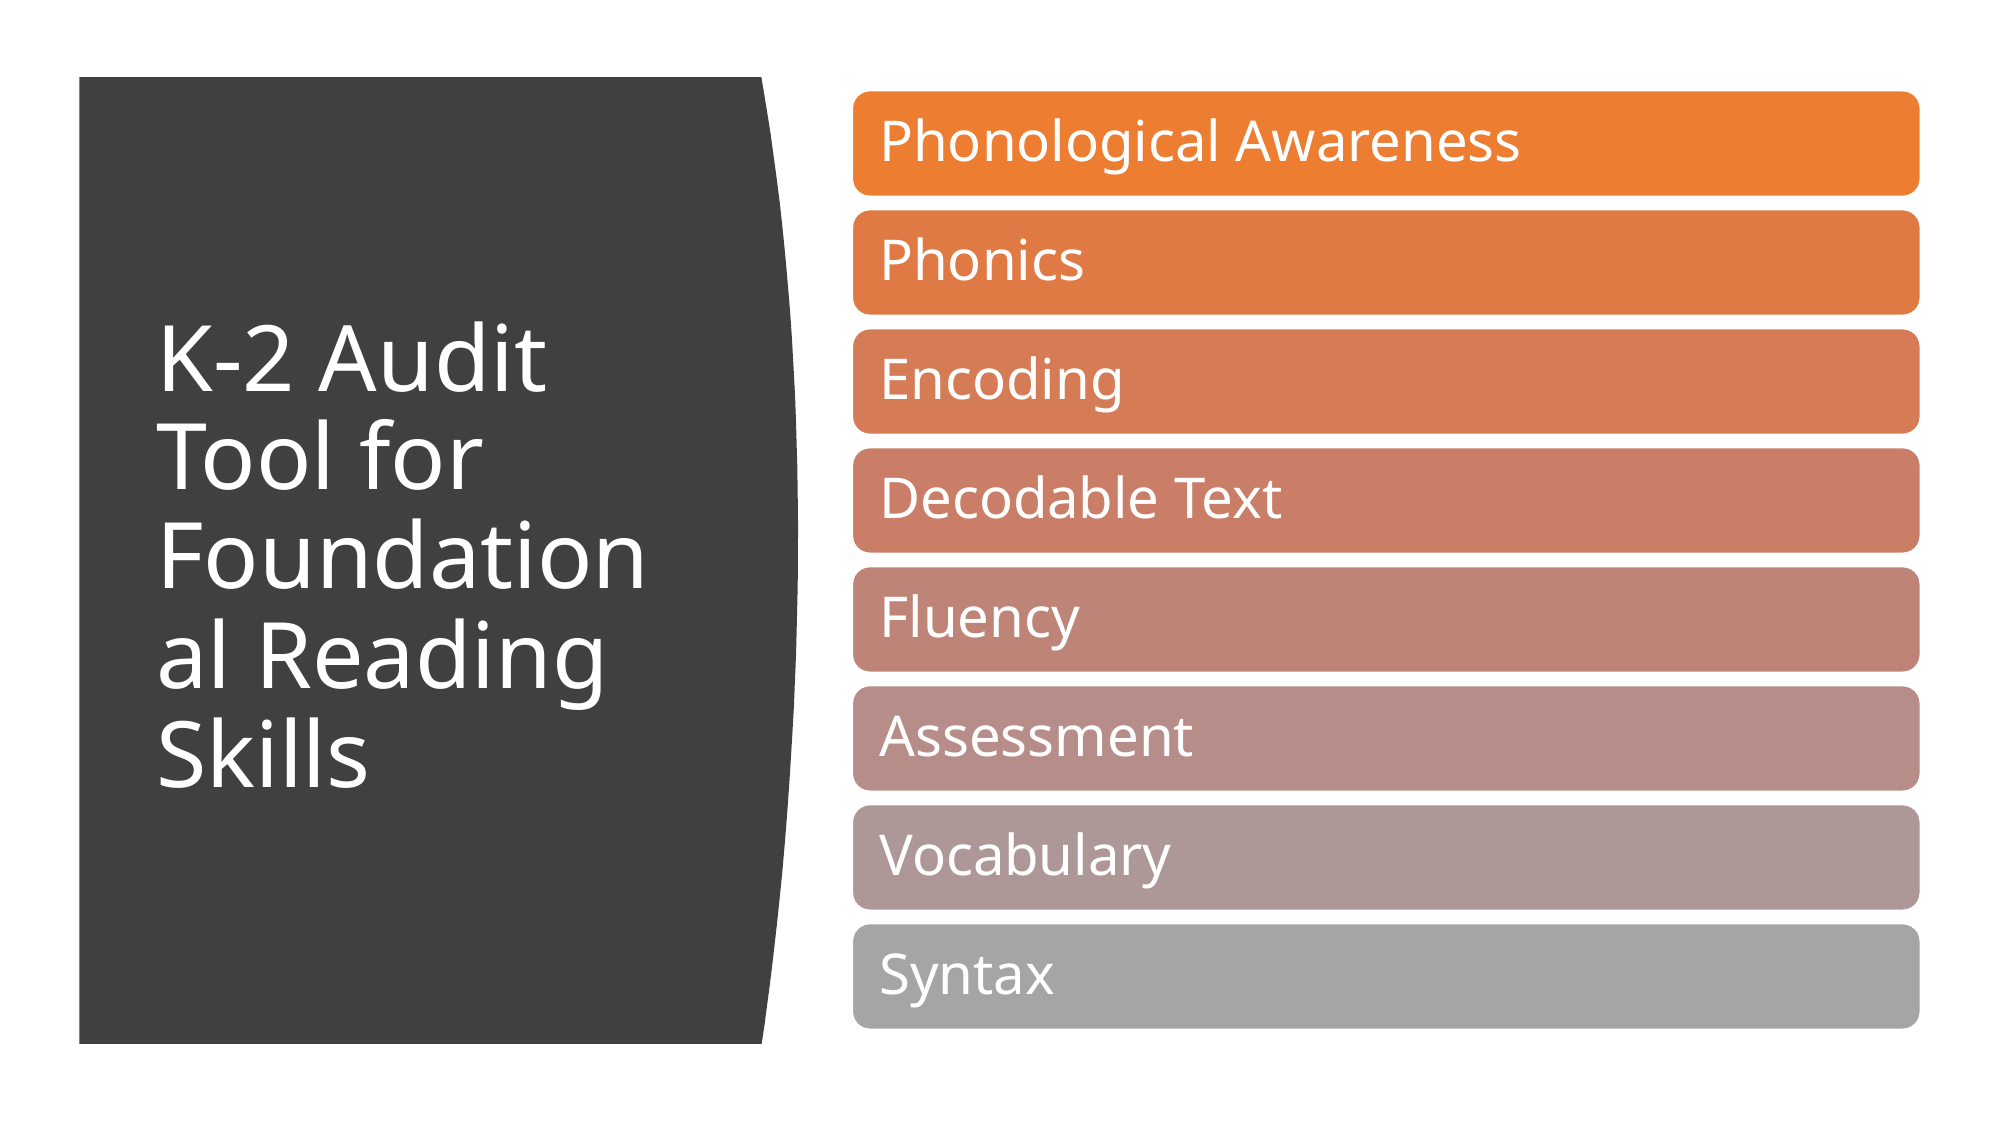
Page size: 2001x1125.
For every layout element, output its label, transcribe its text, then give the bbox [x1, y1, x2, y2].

title K-2 Audit Tool for Foundational Reading Skills [141, 166, 702, 953]
text_box [78, 76, 800, 1045]
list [852, 77, 1921, 1043]
